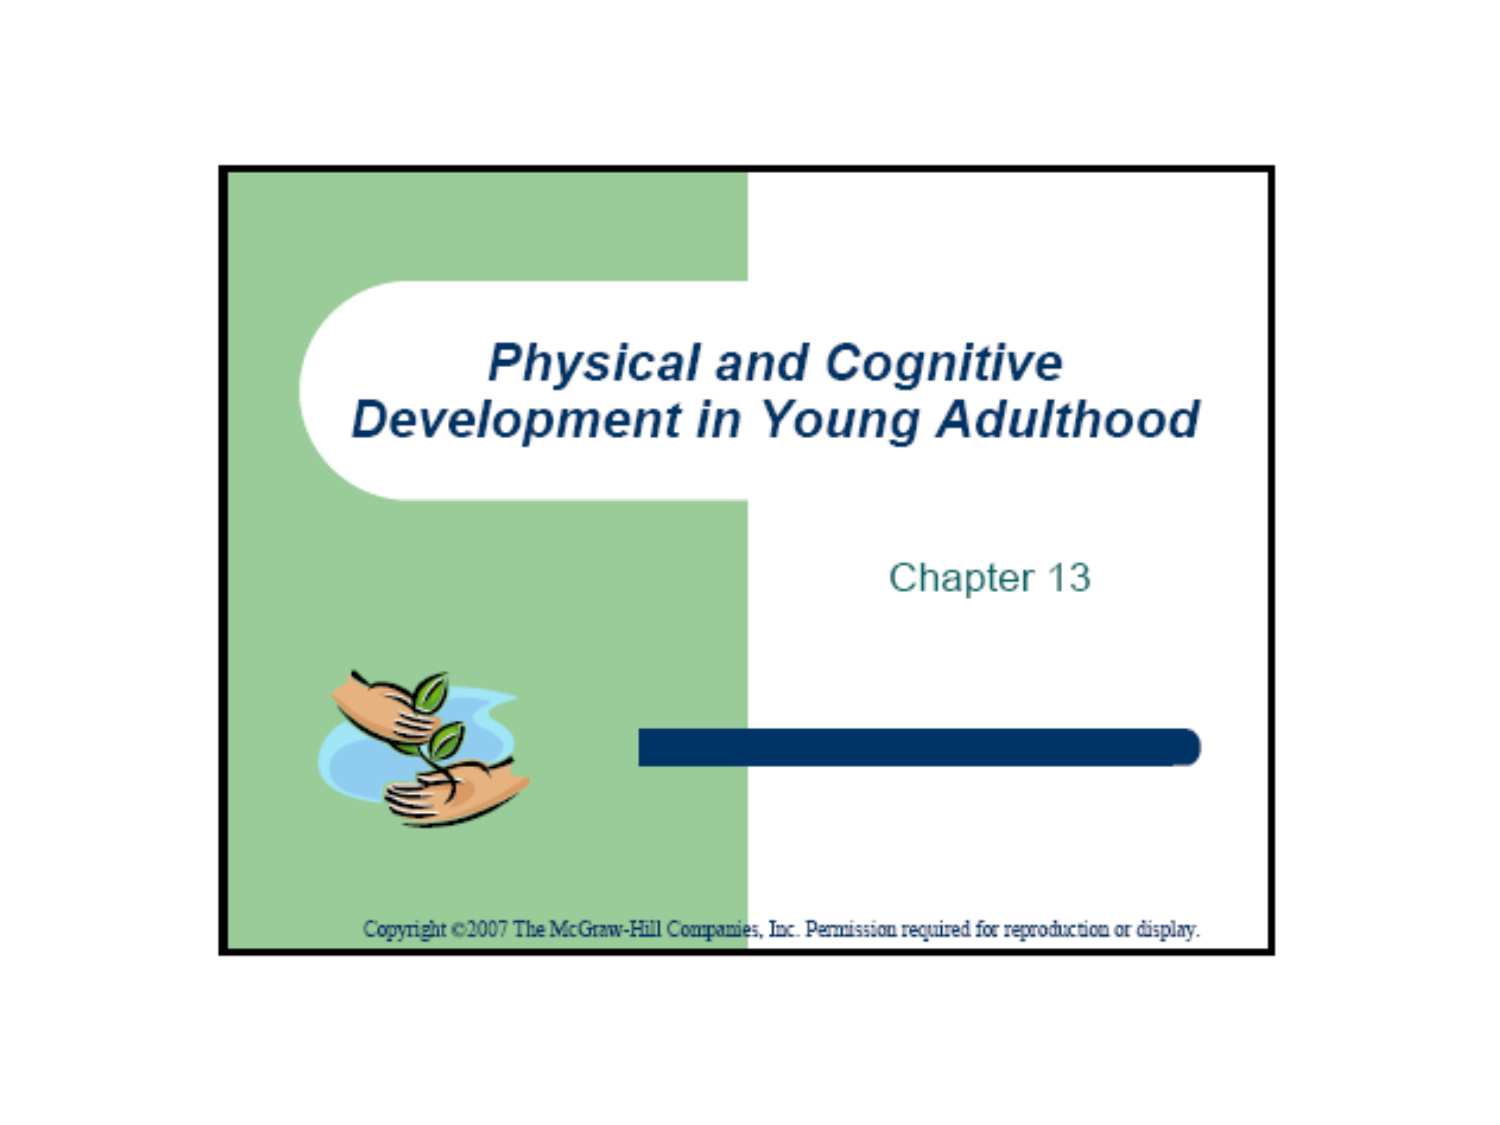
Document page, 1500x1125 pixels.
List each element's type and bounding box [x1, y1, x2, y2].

picture [212, 154, 1288, 970]
